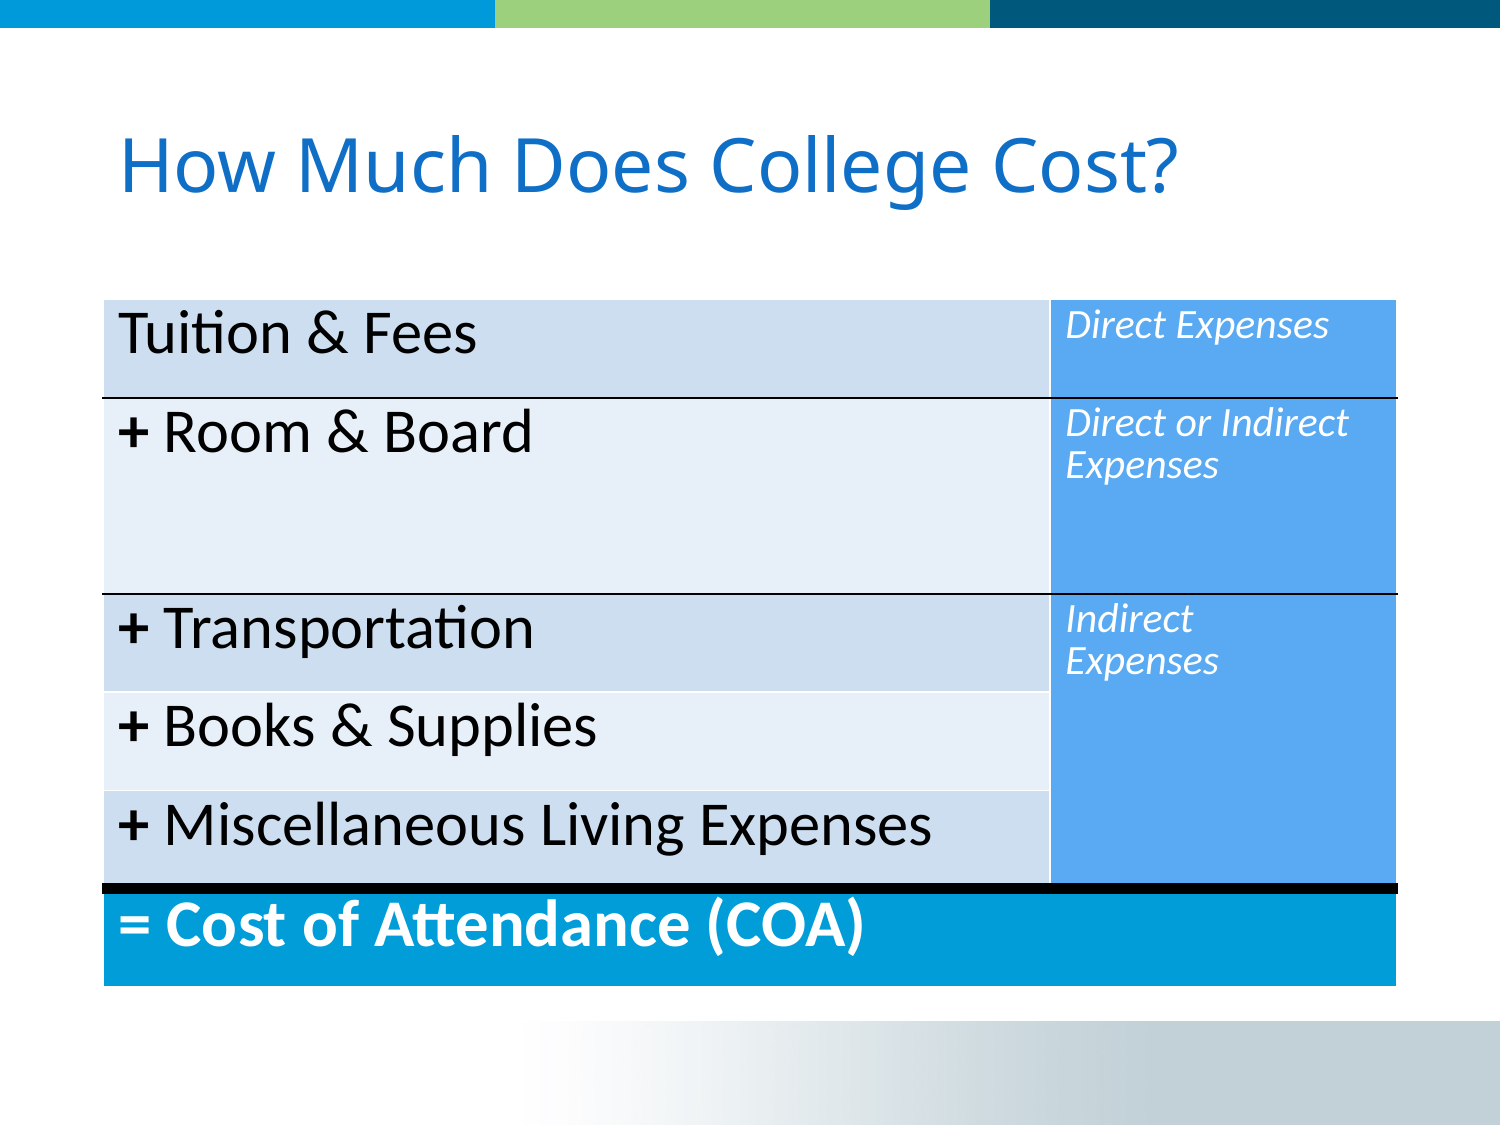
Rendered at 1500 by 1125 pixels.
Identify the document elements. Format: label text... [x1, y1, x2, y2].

table_header Direct Expenses [1051, 300, 1396, 397]
table_cell = Cost of Attendance (COA) [104, 894, 1396, 986]
picture [0, 0, 1500, 1125]
table_cell Indirect Expenses [1051, 595, 1396, 883]
table_header Tuition & Fees [104, 300, 1049, 397]
table_cell + Room & Board [104, 399, 1049, 593]
table_cell + Miscellaneous Living Expenses [104, 791, 1049, 883]
table_cell + Books & Supplies [104, 693, 1049, 790]
table_cell Direct or Indirect Expenses [1051, 399, 1396, 593]
table_cell + Transportation [104, 595, 1049, 691]
title How Much Does College Cost? [103, 59, 1397, 278]
